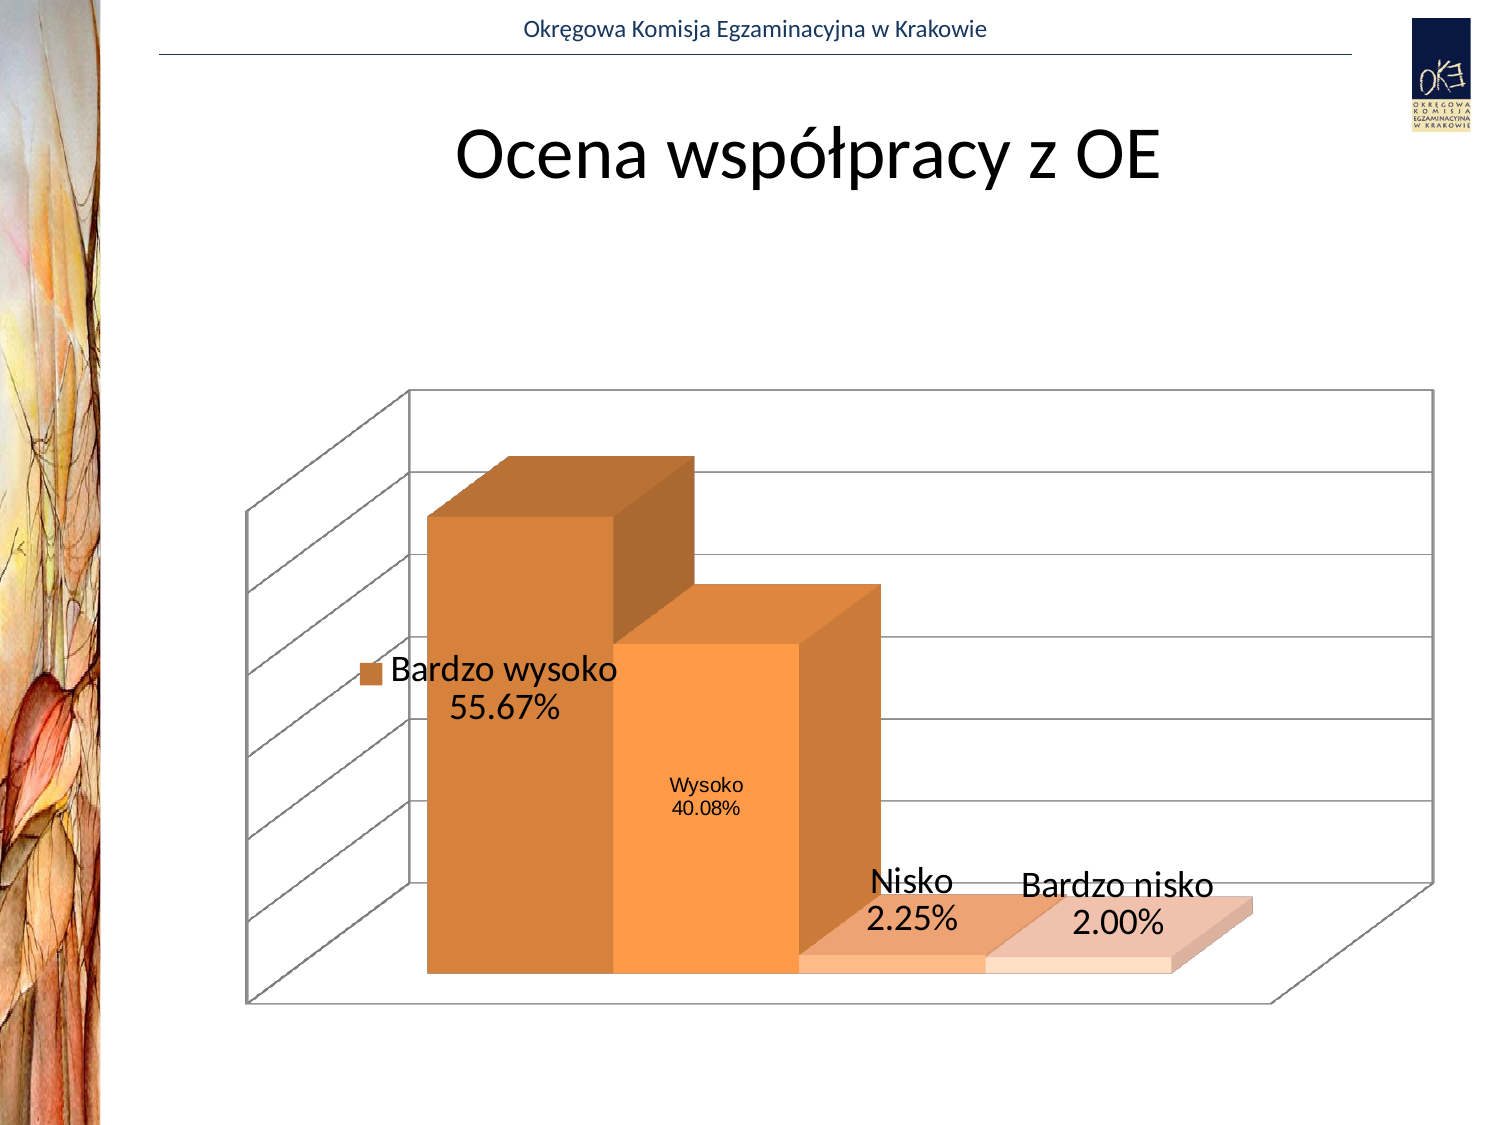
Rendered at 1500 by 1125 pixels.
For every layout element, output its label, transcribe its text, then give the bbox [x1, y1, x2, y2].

picture [0, 0, 101, 1125]
title Ocena współpracy z OE [171, 54, 1447, 243]
picture [1412, 18, 1471, 132]
chart [182, 382, 1436, 1083]
